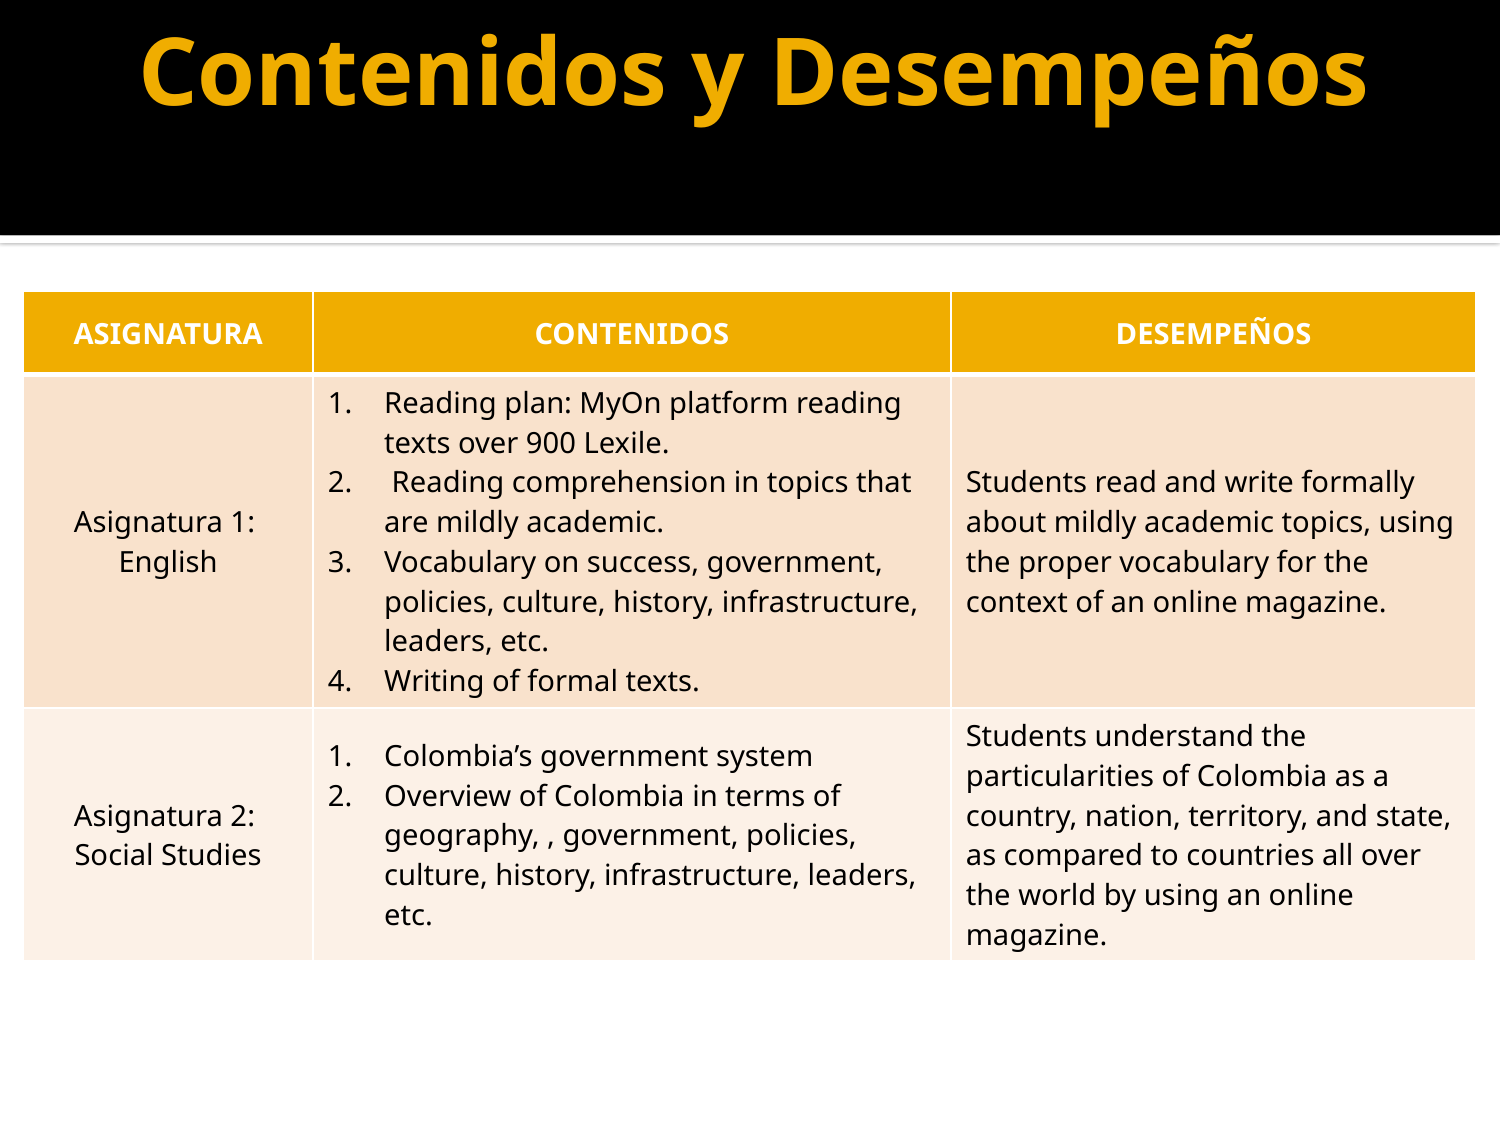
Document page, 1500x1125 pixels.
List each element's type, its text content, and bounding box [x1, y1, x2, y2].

title Contenidos y Desempeños [75, 0, 1425, 137]
table_cell Reading plan: MyOn platform reading texts over 900 Lexile. Reading comprehension in topics that are mildly academic. Vocabulary on success, government, policies, culture, history, infrastructure, leaders, etc. Writing of formal texts. [314, 377, 950, 707]
table_header DESEMPEÑOS [952, 292, 1475, 372]
table_header CONTENIDOS [314, 292, 950, 372]
table_cell Asignatura 1: English [24, 377, 312, 707]
table_cell Students understand the particularities of Colombia as a country, nation, territory, and state, as compared to countries all over the world by using an online magazine. [952, 709, 1475, 960]
table_cell Colombia’s government system Overview of Colombia in terms of geography, , government, policies, culture, history, infrastructure, leaders, etc. [314, 709, 950, 960]
table_header ASIGNATURA [24, 292, 312, 372]
table_cell Asignatura 2: Social Studies [24, 709, 312, 960]
table_cell Students read and write formally about mildly academic topics, using the proper vocabulary for the context of an online magazine. [952, 377, 1475, 707]
